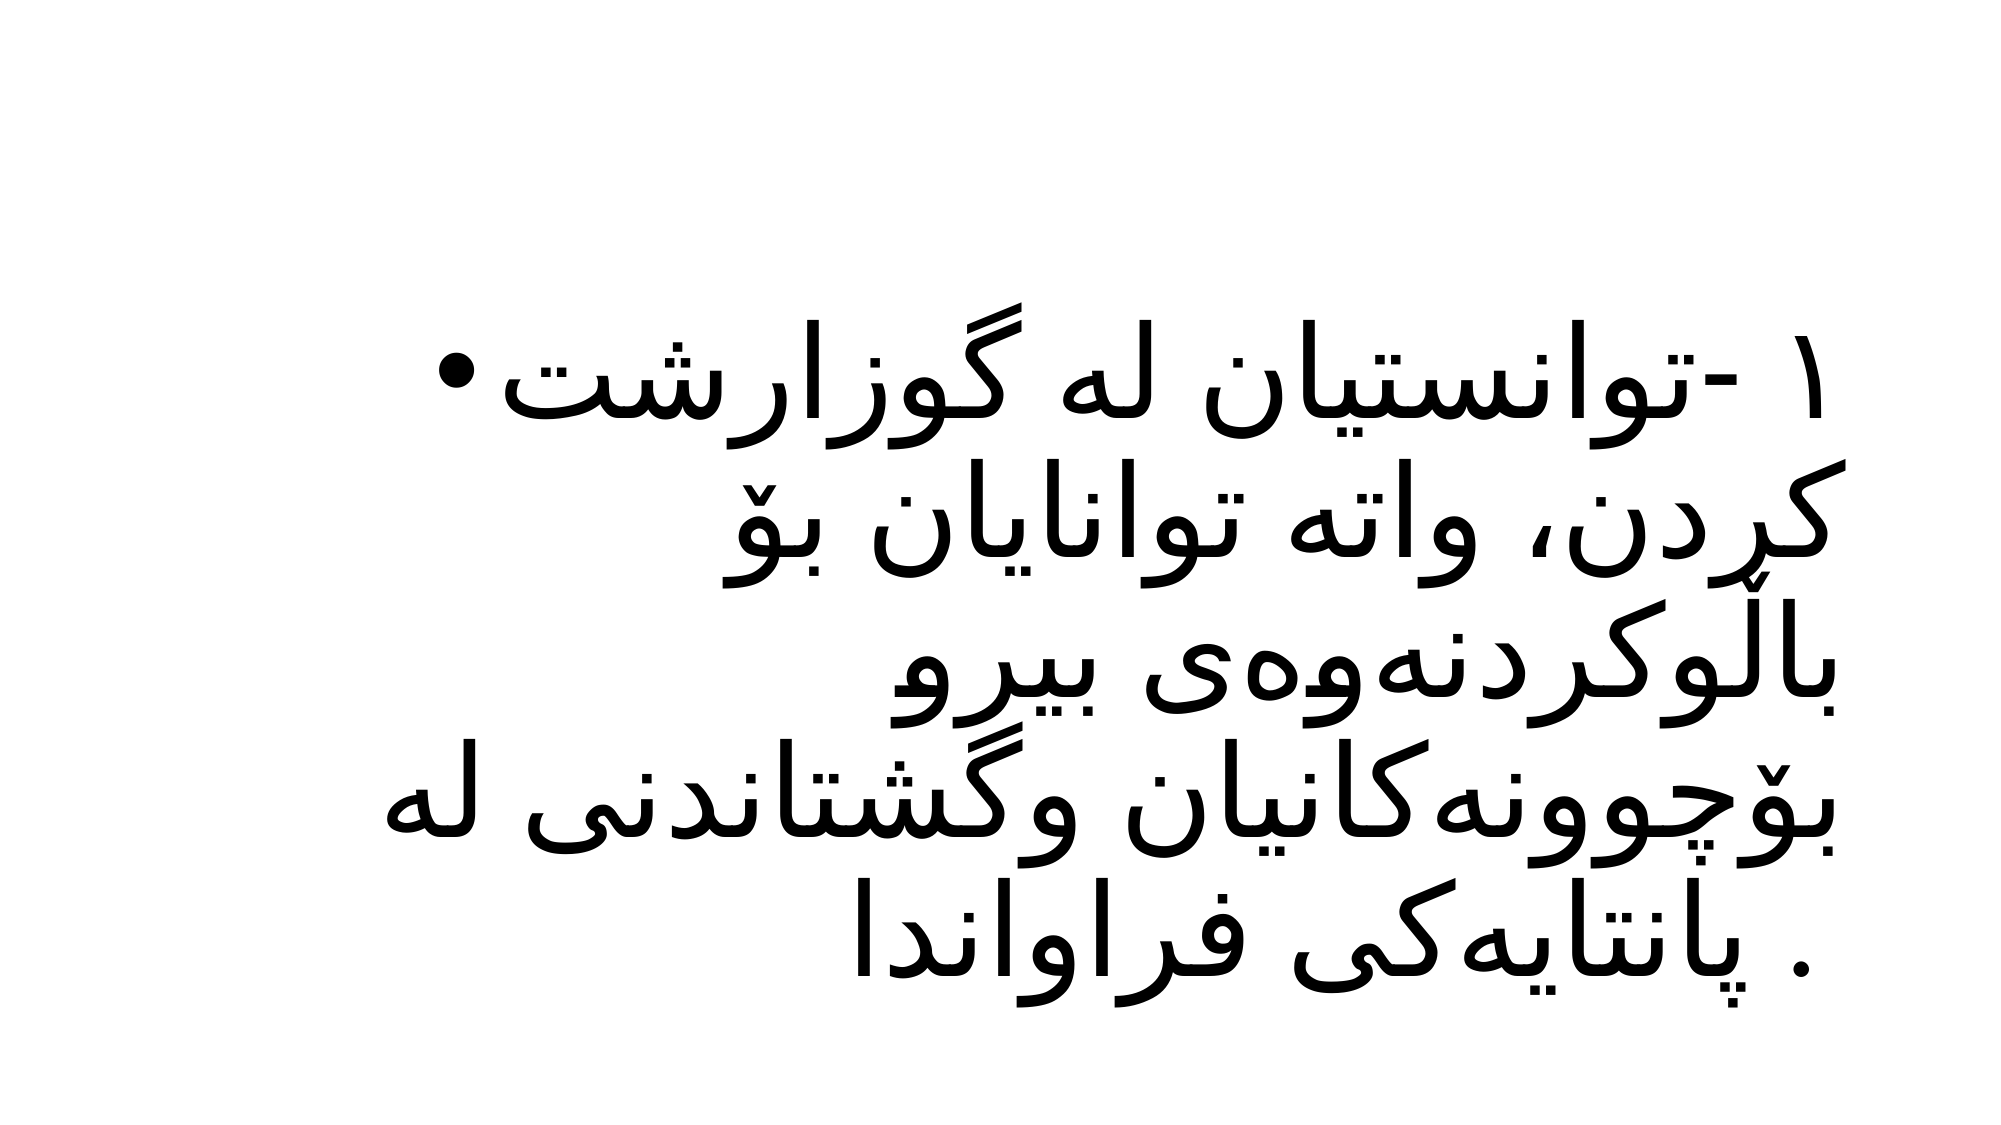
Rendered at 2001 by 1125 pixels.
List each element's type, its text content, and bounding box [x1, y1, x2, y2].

list ١ -توانستیان لە گوزارشت كردن، واتە توانایان بۆ باڵوكردنەوەی بیرو بۆچوونەكانیان وگشتاندنی لە پانتایەكی فراواندا . [137, 299, 1863, 1014]
